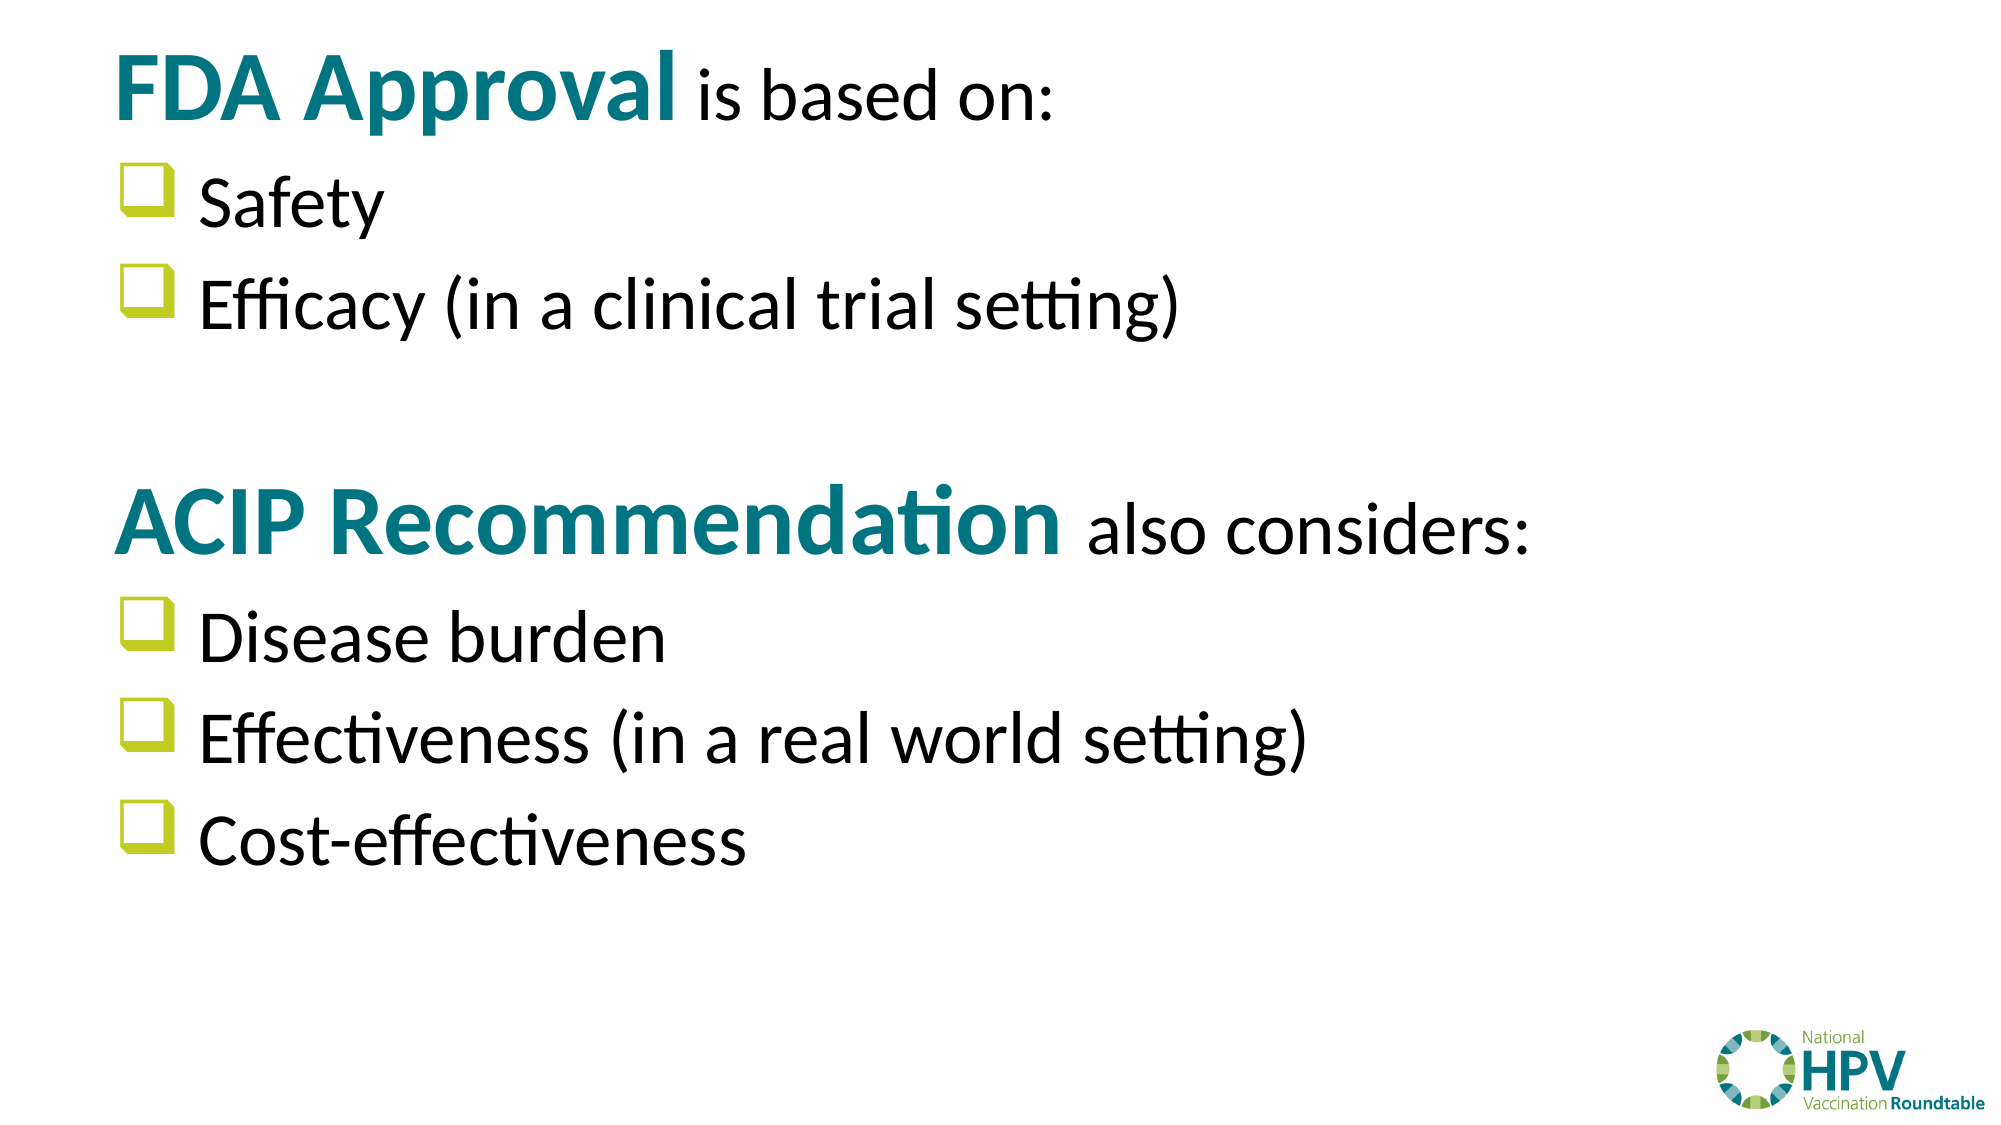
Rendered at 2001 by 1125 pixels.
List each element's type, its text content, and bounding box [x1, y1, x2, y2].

picture [1695, 1000, 2000, 1125]
list FDA Approval is based on: Safety Efficacy (in a clinical trial setting) ACIP Recommendation also considers: Disease burden Effectiveness (in a real world setting) Cost-effectiveness [99, 26, 1825, 741]
